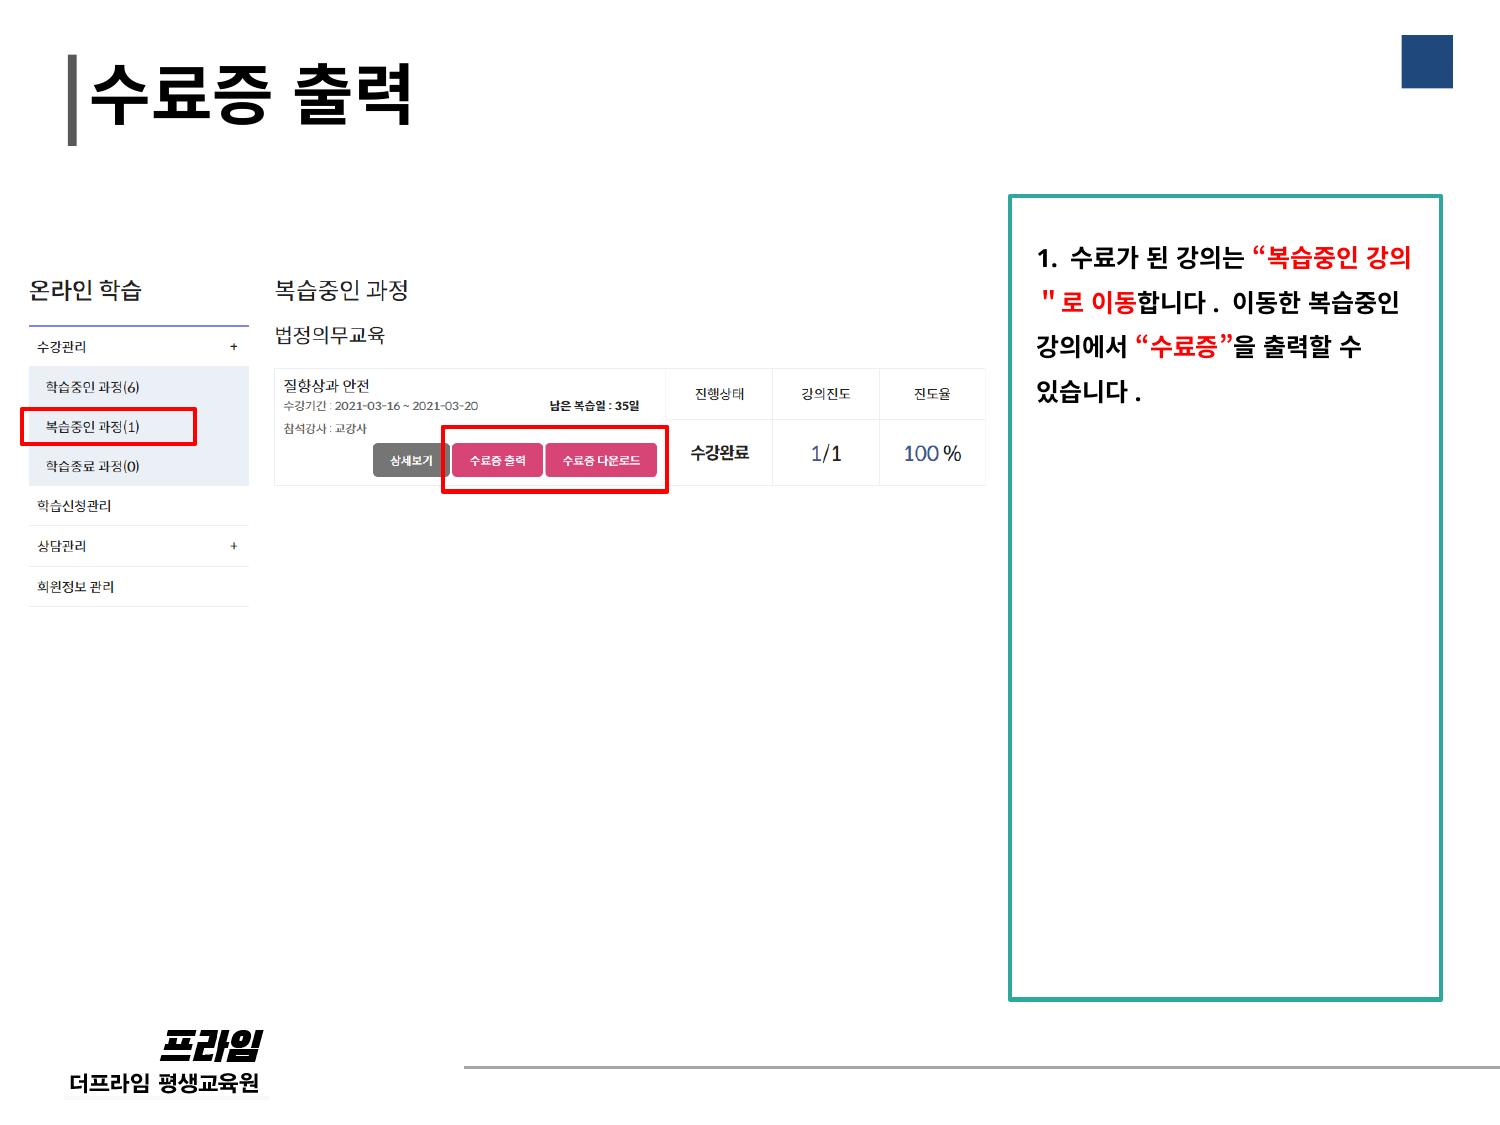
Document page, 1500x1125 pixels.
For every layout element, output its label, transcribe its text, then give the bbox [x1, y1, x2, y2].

title 수료증 출력 [75, 45, 1425, 149]
picture [21, 260, 997, 811]
picture [64, 1025, 269, 1101]
text_box [1008, 194, 1443, 1002]
text_box 1. 수료가 된 강의는 “복습중인 강의＂로 이동합니다. 이동한 복습중인 강의에서 “수료증”을 출력할 수 있습니다. [1021, 219, 1428, 415]
